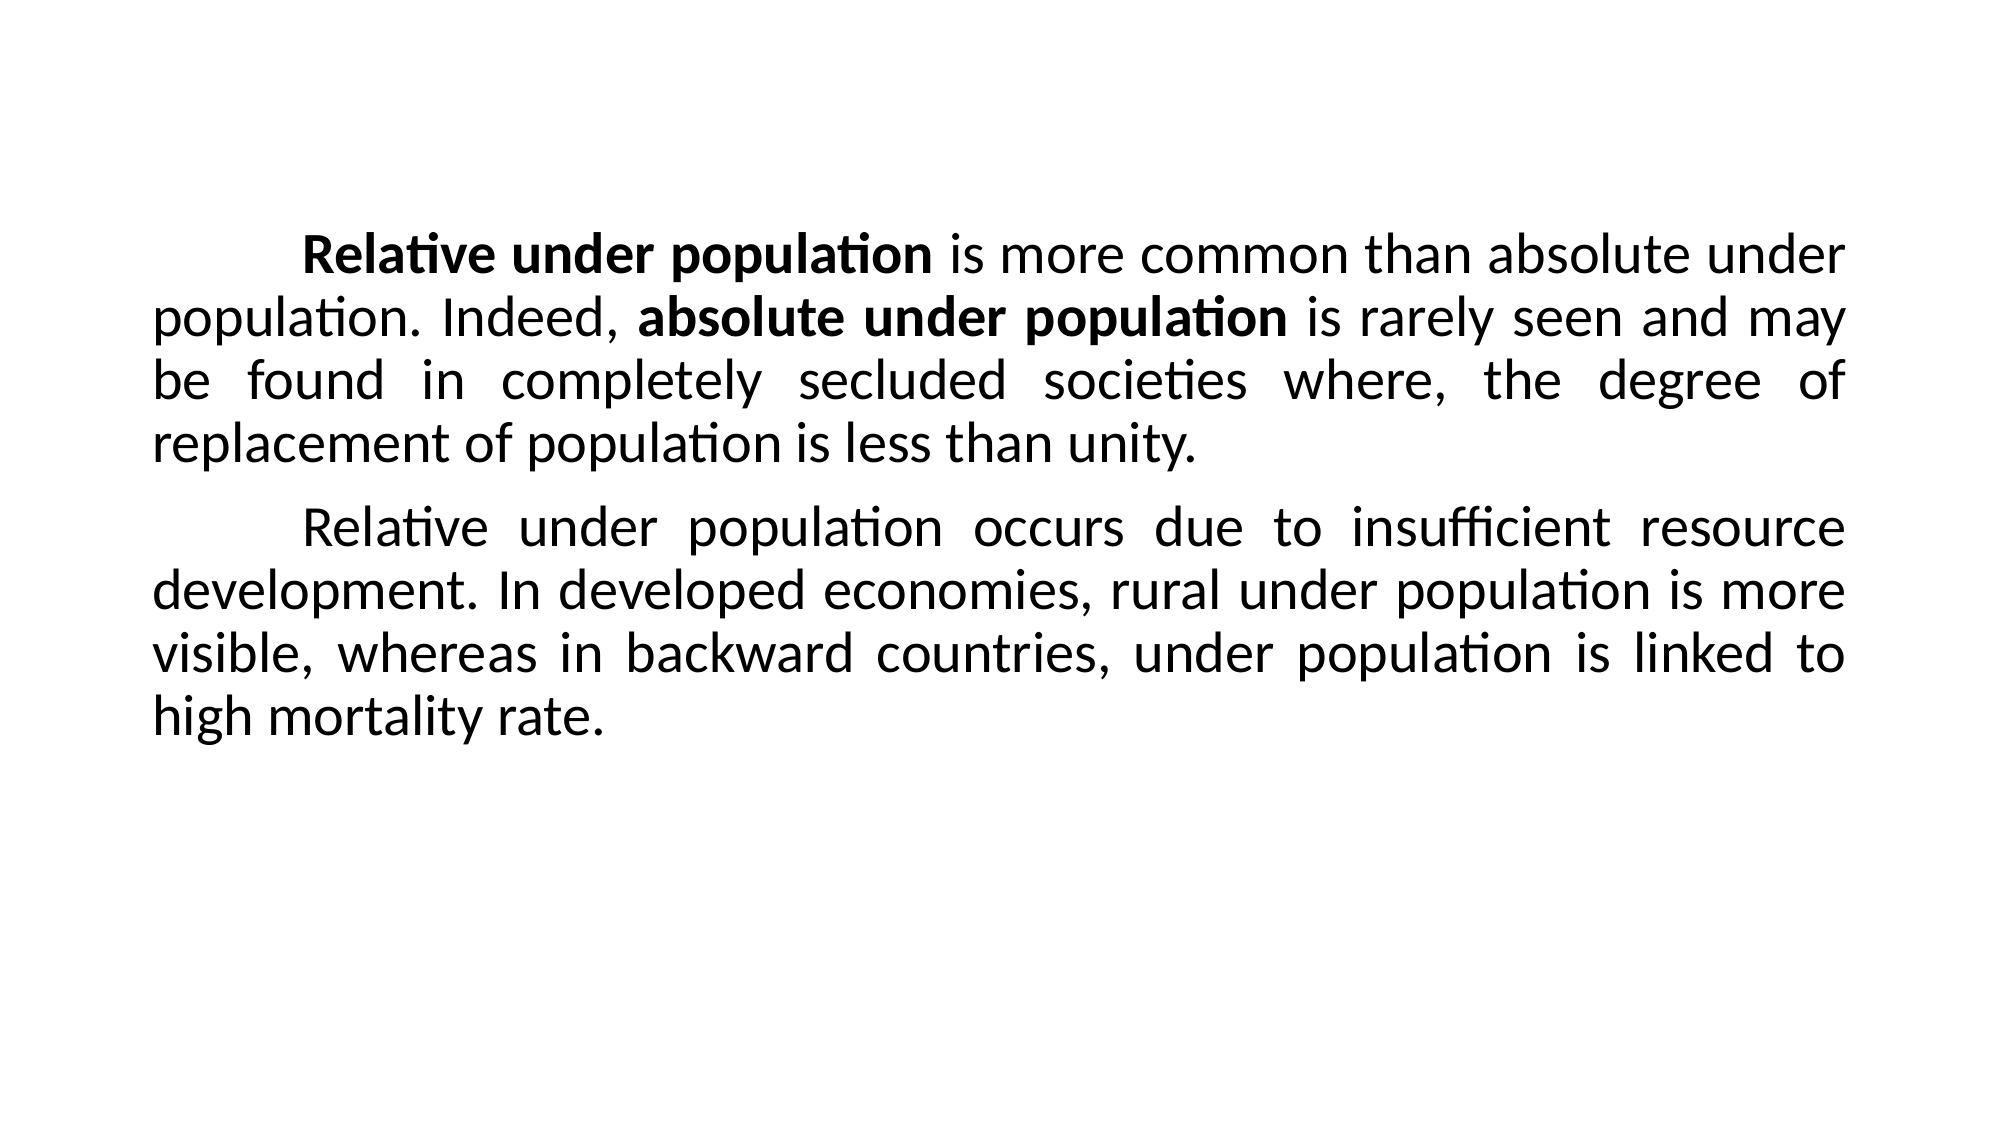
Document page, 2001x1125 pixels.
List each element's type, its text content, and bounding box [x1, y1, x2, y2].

list Relative under population is more common than absolute under population. Indeed, absolute under population is rarely seen and may be found in completely secluded societies where, the degree of replacement of population is less than unity. Relative under population occurs due to insufficient resource development. In developed economies, rural under population is more visible, whereas in backward countries, under population is linked to high mortality rate. [137, 215, 1863, 1014]
